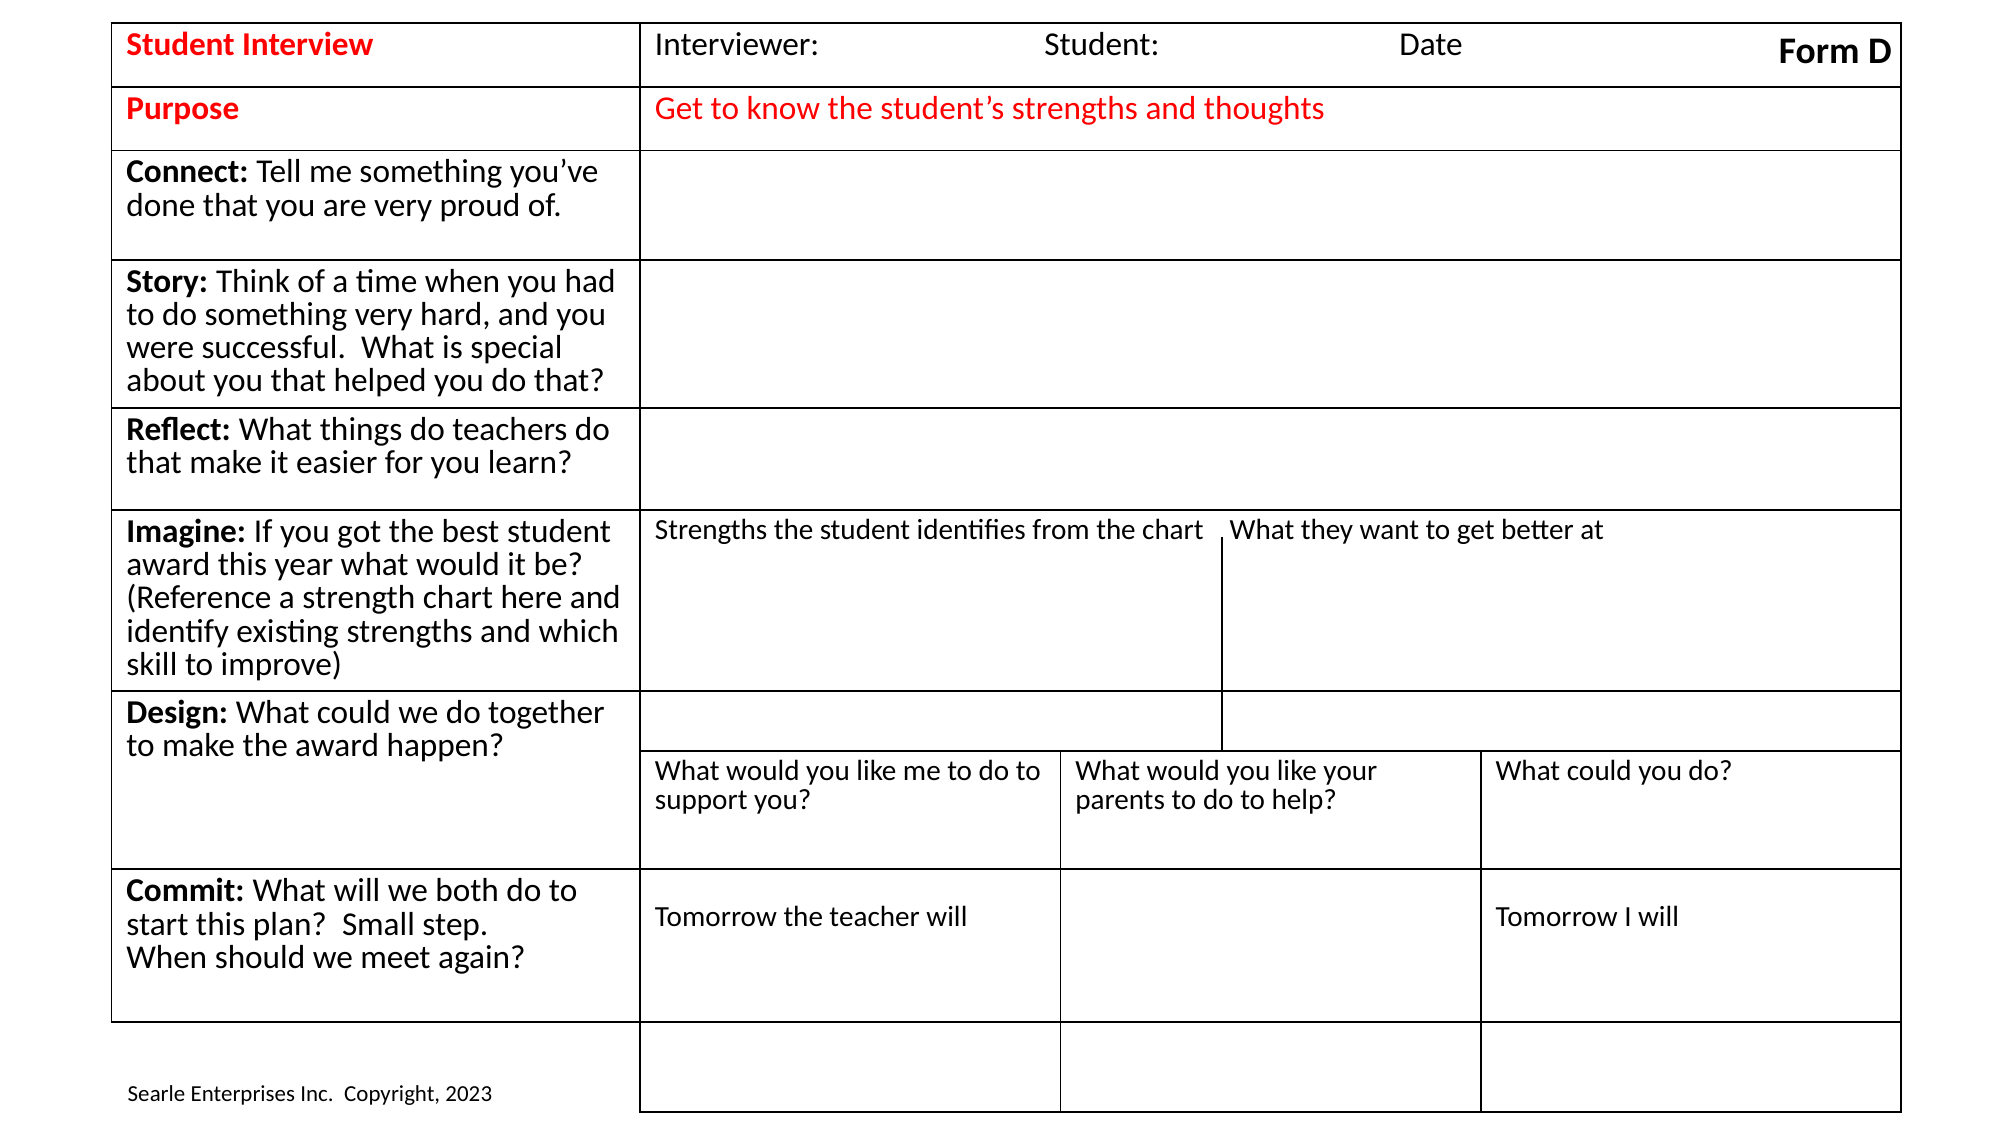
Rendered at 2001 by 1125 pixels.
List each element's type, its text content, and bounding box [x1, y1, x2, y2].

table_cell Story: Think of a time when you had to do something very hard, and you were successful. What is special about you that helped you do that? [112, 261, 639, 407]
table_cell Get to know the student’s strengths and thoughts [641, 88, 1900, 150]
table_cell Commit: What will we both do to start this plan? Small step. When should we meet again? [112, 870, 639, 1021]
table_header What would you like your parents to do to help? [1061, 752, 1480, 1111]
table_cell Purpose [112, 88, 639, 150]
table_header What would you like me to do to support you? Tomorrow the teacher will [641, 752, 1060, 1111]
table_cell Reflect: What things do teachers do that make it easier for you learn? [112, 409, 639, 509]
text_box Searle Enterprises Inc. Copyright, 2023 [112, 1070, 508, 1125]
table_cell Strengths the student identifies from the chart What they want to get better at [641, 511, 1900, 690]
table_cell [641, 151, 1900, 259]
table_cell Design: What could we do together to make the award happen? [112, 692, 639, 868]
table_cell [1223, 692, 1900, 750]
text_box Form D [1764, 18, 1907, 79]
table_cell Connect: Tell me something you’ve done that you are very proud of. [112, 151, 639, 259]
table_cell [641, 692, 1221, 750]
table_header Student Interview [112, 24, 639, 86]
table_header Interviewer: Student: Date [641, 24, 1900, 86]
table_header What could you do? Tomorrow I will [1482, 752, 1900, 1111]
table_cell [641, 409, 1900, 509]
table_cell Imagine: If you got the best student award this year what would it be? (Reference a strength chart here and identify existing strengths and which skill to improve) [112, 511, 639, 690]
table_cell [641, 261, 1900, 407]
